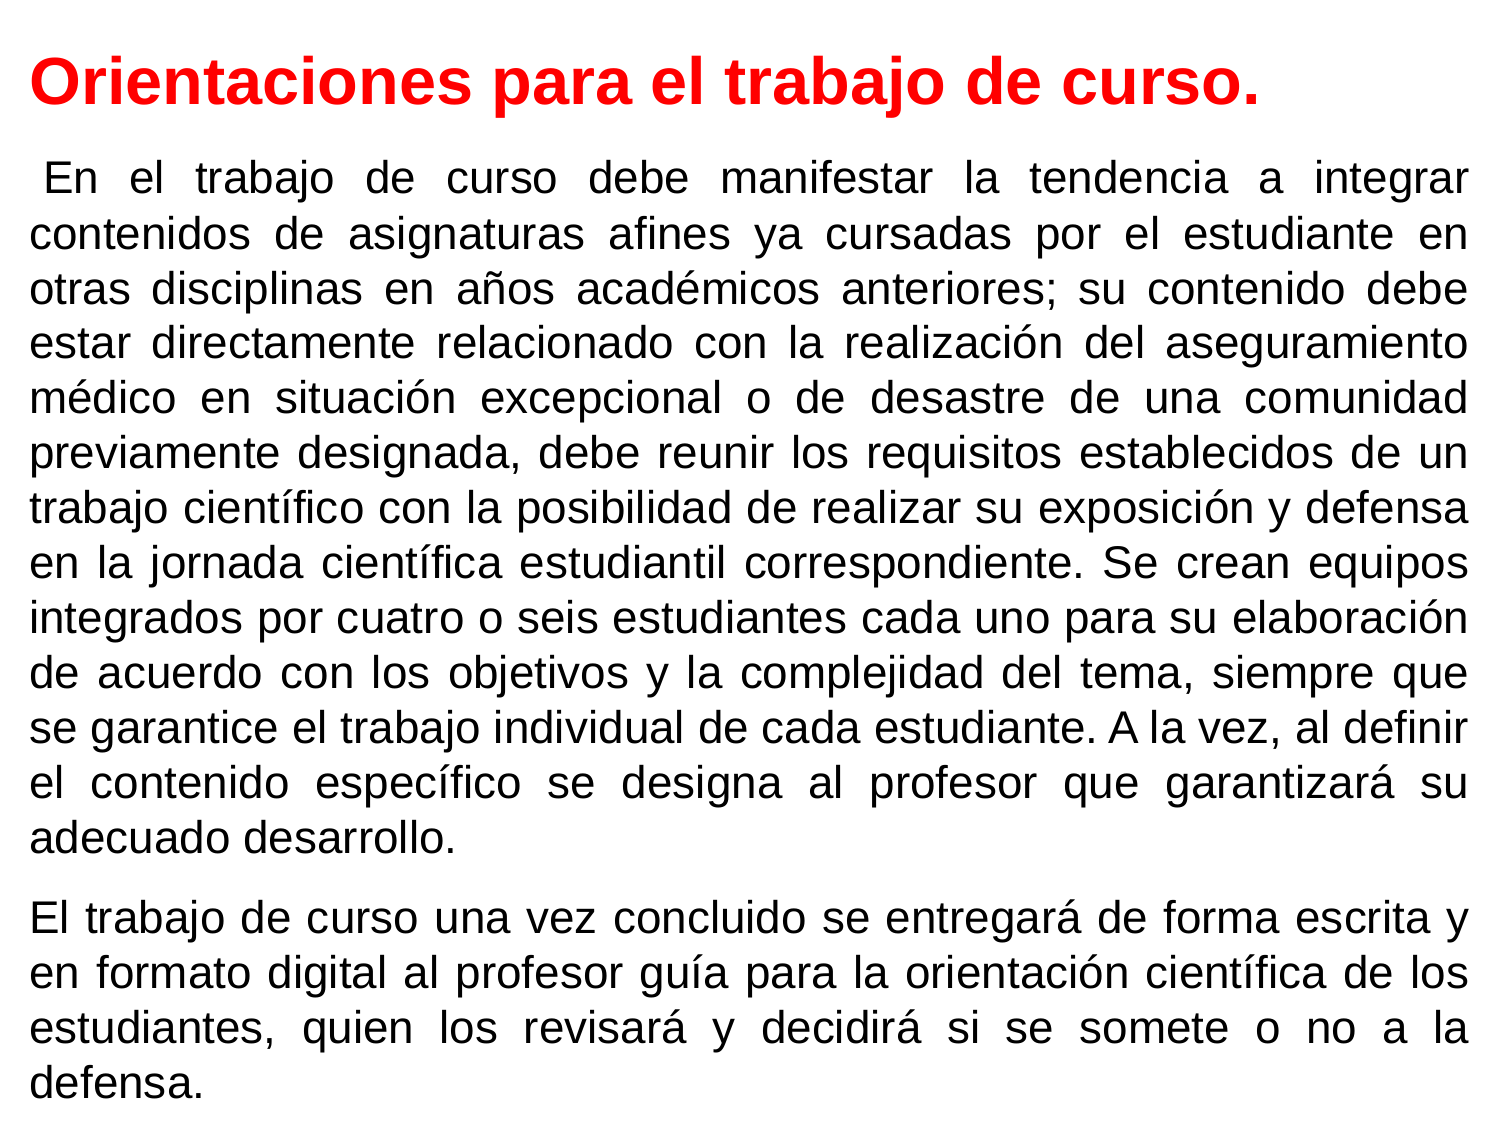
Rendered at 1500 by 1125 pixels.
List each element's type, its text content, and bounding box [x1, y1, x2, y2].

text_box Orientaciones para el trabajo de curso. En el trabajo de curso debe manifestar la tendencia a integrar contenidos de asignaturas afines ya cursadas por el estudiante en otras disciplinas en años académicos anteriores; su contenido debe estar directamente relacionado con la realización del aseguramiento médico en situación excepcional o de desastre de una comunidad previamente designada, debe reunir los requisitos establecidos de un trabajo científico con la posibilidad de realizar su exposición y defensa en la jornada científica estudiantil correspondiente. Se crean equipos integrados por cuatro o seis estudiantes cada uno para su elaboración de acuerdo con los objetivos y la complejidad del tema, siempre que se garantice el trabajo individual de cada estudiante. A la vez, al definir el contenido específico se designa al profesor que garantizará su adecuado desarrollo. El trabajo de curso una vez concluido se entregará de forma escrita y en formato digital al profesor guía para la orientación científica de los estudiantes, quien los revisará y decidirá si se somete o no a la defensa. [14, 30, 1486, 1116]
